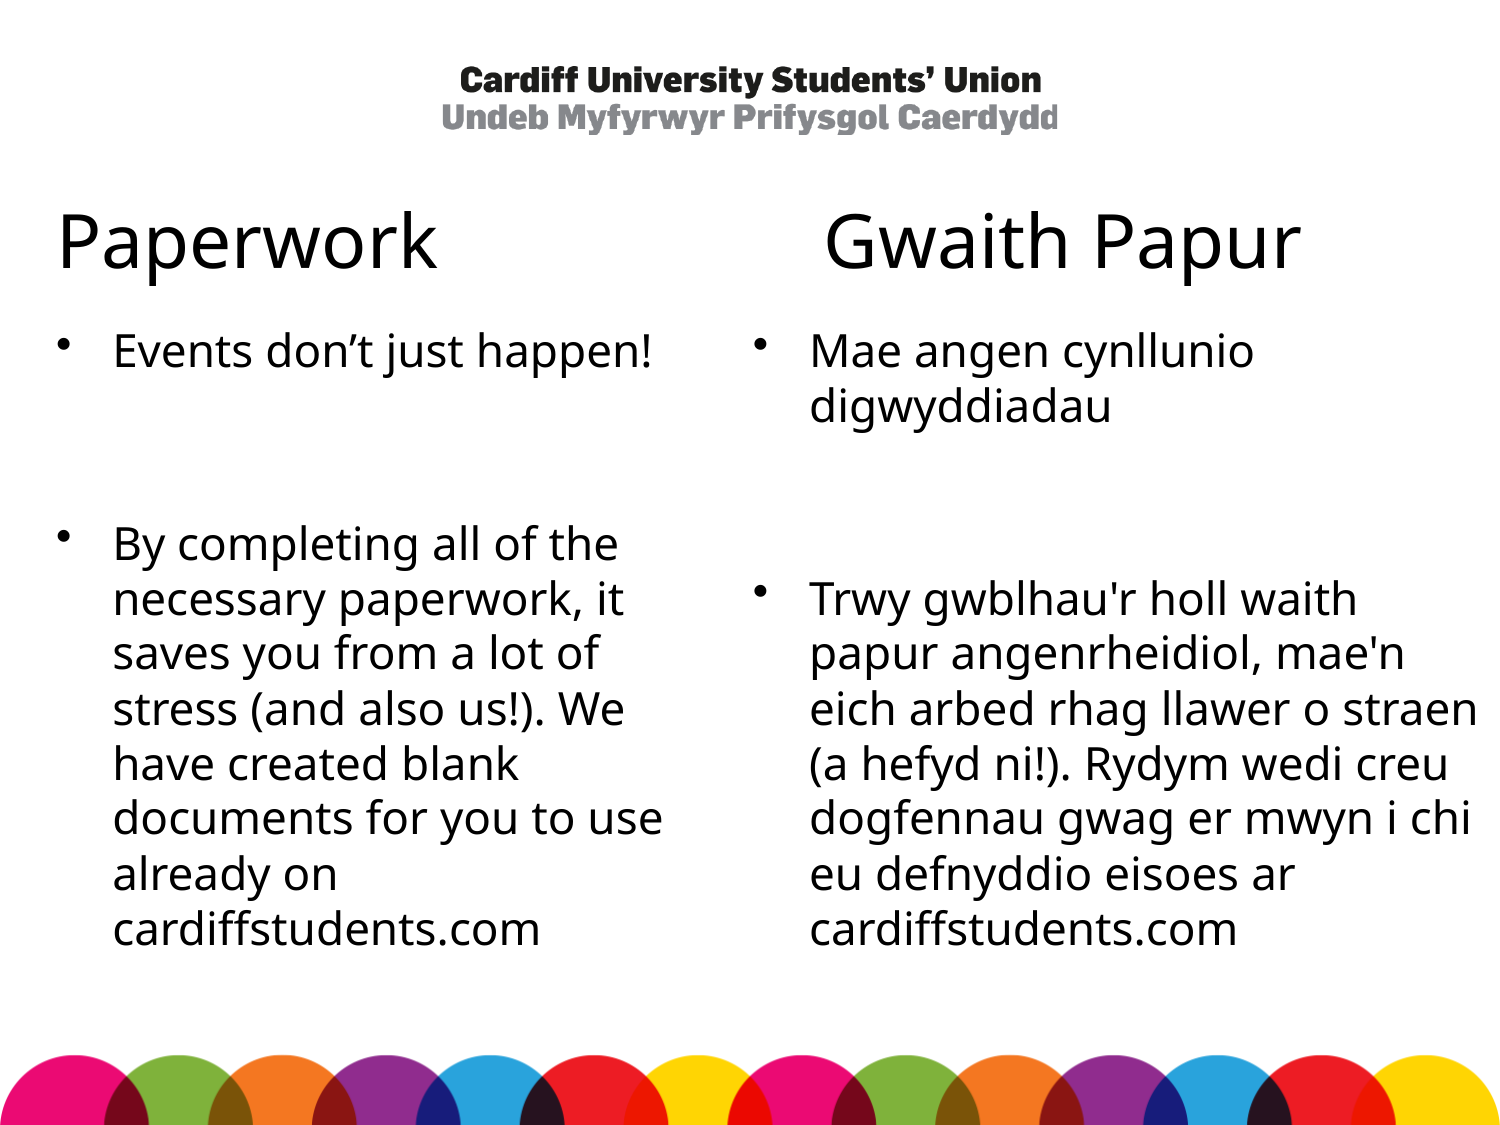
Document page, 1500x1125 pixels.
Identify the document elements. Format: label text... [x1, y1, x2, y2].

picture [0, 1021, 1500, 1125]
list Events don’t just happen! By completing all of the necessary paperwork, it saves you from a lot of stress (and also us!). We have created blank documents for you to use already on cardiffstudents.com [41, 314, 703, 1000]
title Paperwork [41, 186, 597, 314]
text_box Gwaith Papur [809, 186, 1365, 314]
text_box Mae angen cynllunio digwyddiadau Trwy gwblhau'r holl waith papur angenrheidiol, mae'n eich arbed rhag llawer o straen (a hefyd ni!). Rydym wedi creu dogfennau gwag er mwyn i chi eu defnyddio eisoes ar cardiffstudents.com [738, 314, 1500, 1000]
